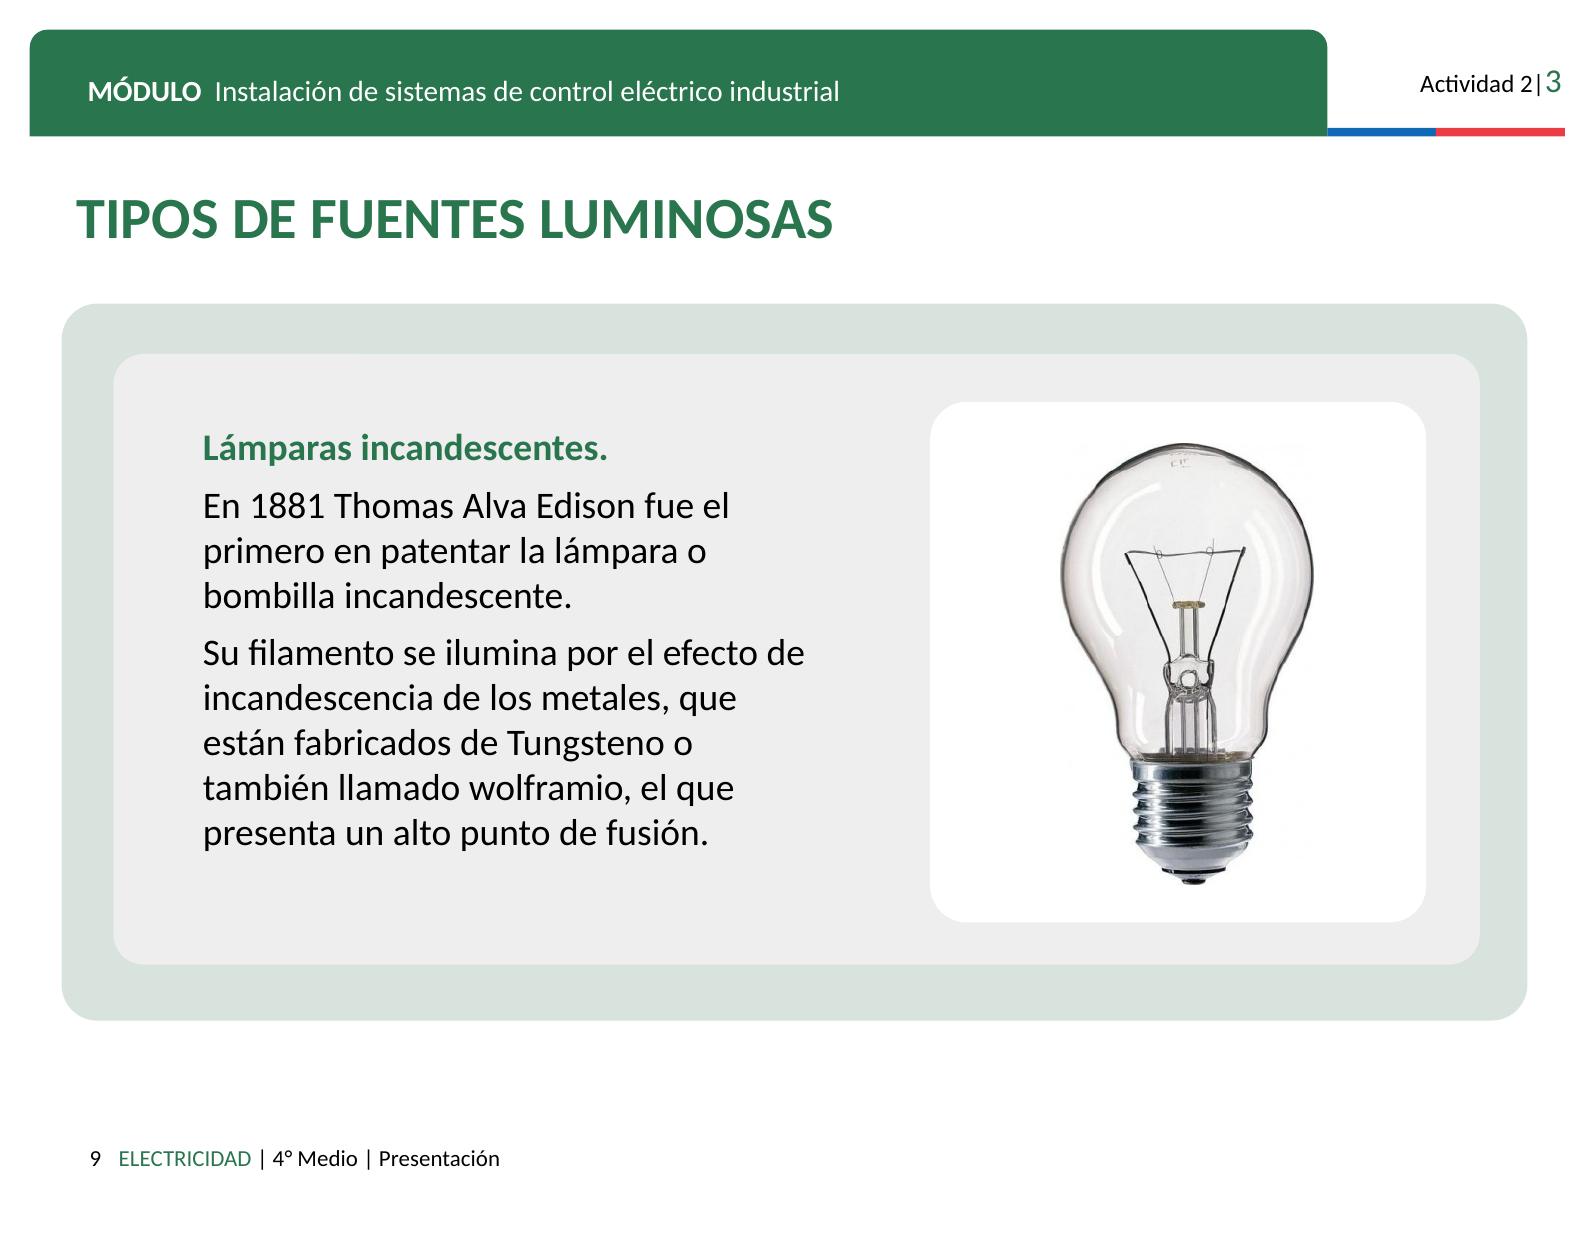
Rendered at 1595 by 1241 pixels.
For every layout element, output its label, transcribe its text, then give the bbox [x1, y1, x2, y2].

text_box Lámparas incandescentes. En 1881 Thomas Alva Edison fue el primero en patentar la lámpara o bombilla incandescente. Su filamento se ilumina por el efecto de incandescencia de los metales, que están fabricados de Tungsteno o también llamado wolframio, el que presenta un alto punto de fusión. [187, 415, 840, 891]
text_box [929, 401, 1427, 923]
text_box [113, 353, 1480, 965]
text_box TIPOS DE FUENTES LUMINOSAS [61, 193, 1370, 252]
text_box [61, 303, 1528, 1021]
